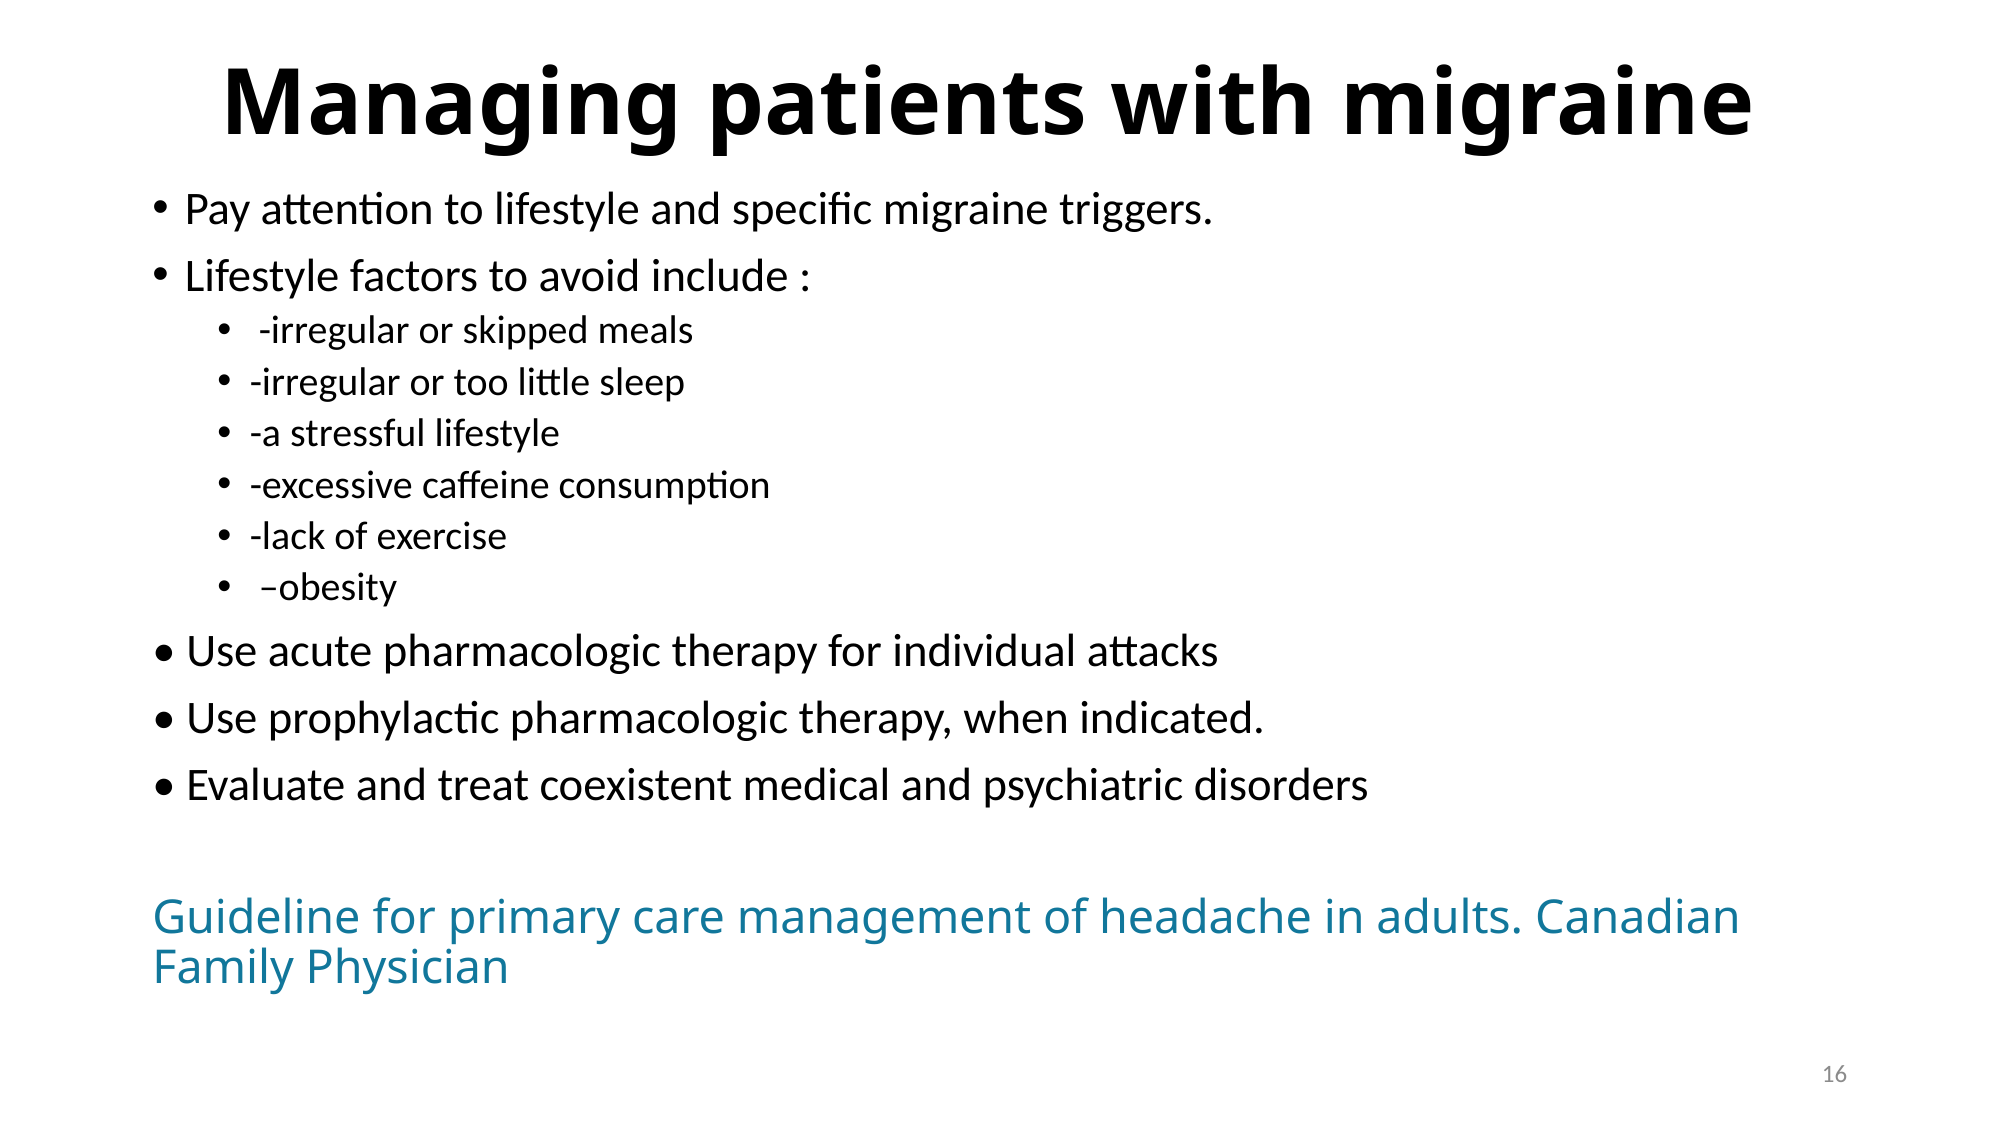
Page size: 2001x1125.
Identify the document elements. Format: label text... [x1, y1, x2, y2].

title Managing patients with migraine [137, 33, 1863, 176]
slide_number 16 [1412, 1042, 1863, 1103]
list Pay attention to lifestyle and specific migraine triggers. Lifestyle factors to avoid include : -irregular or skipped meals -irregular or too little sleep -a stressful lifestyle -excessive caffeine consumption -lack of exercise –obesity • Use acute pharmacologic therapy for individual attacks • Use prophylactic pharmacologic therapy, when indicated. • Evaluate and treat coexistent medical and psychiatric disorders Guideline for primary care management of headache in adults. Canadian Family Physician [137, 176, 1863, 1075]
